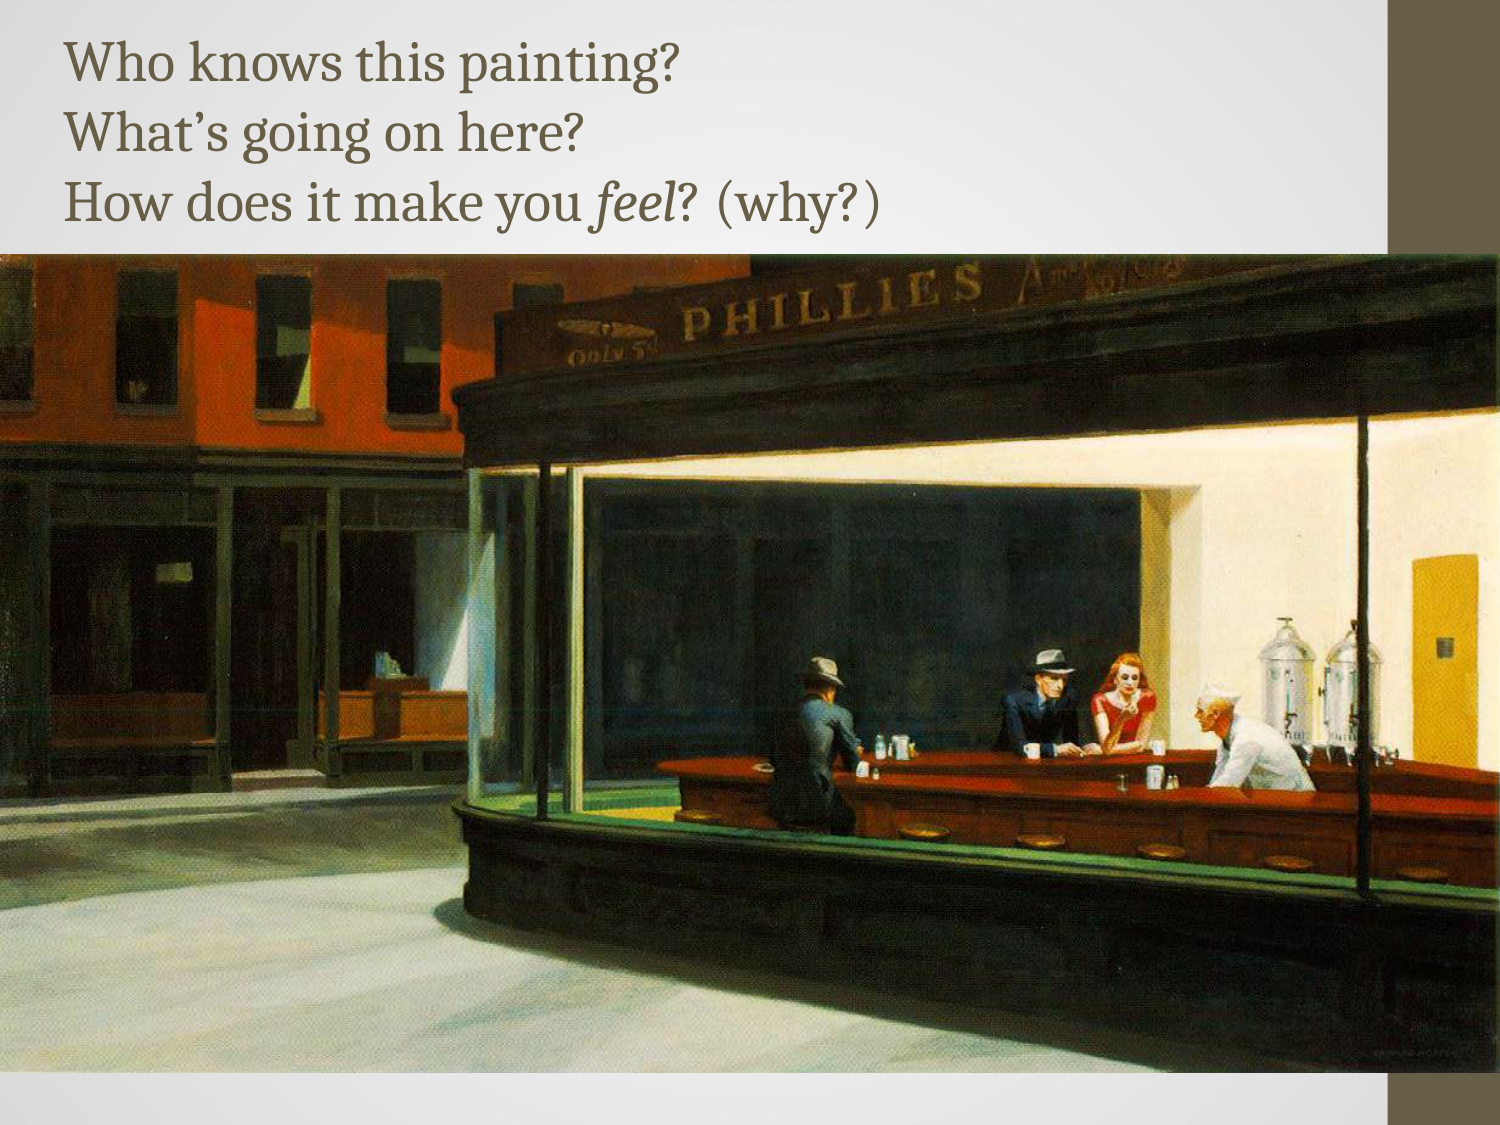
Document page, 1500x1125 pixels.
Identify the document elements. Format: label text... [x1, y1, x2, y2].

picture [0, 254, 1500, 1073]
title Who knows this painting? What’s going on here? How does it make you feel? (why?) [48, 22, 1325, 233]
